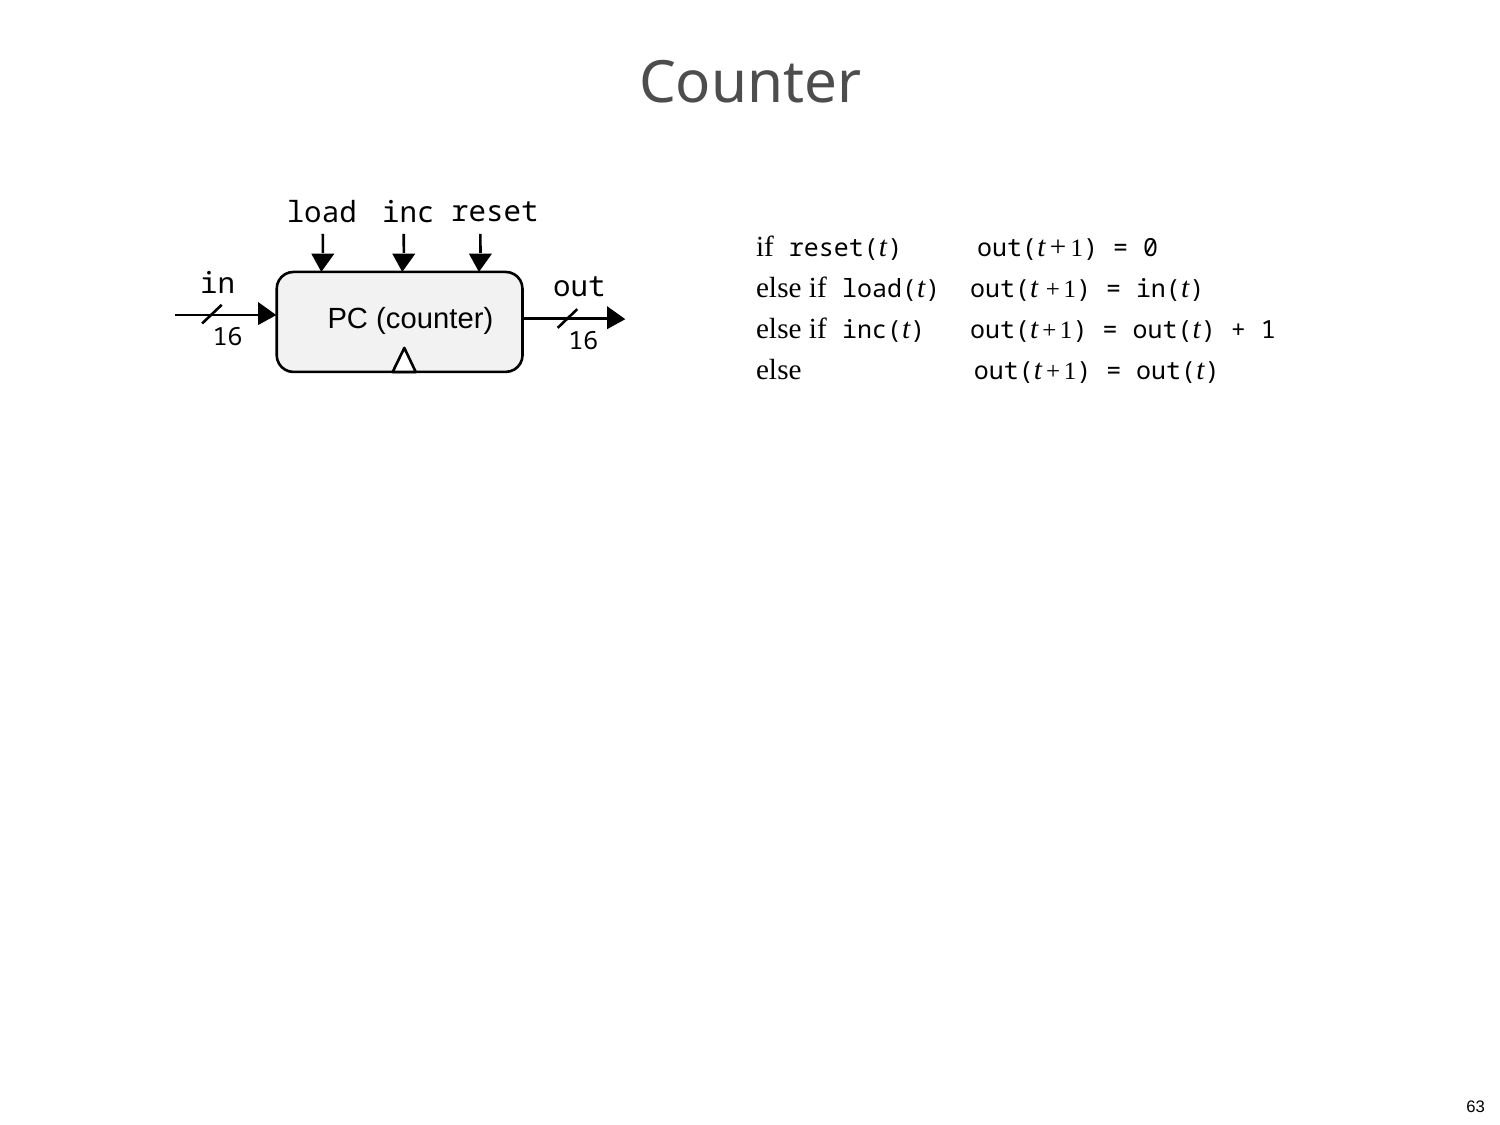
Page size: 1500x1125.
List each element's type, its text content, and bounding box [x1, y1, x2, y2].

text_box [174, 192, 626, 373]
title Counter [0, 50, 1500, 126]
slide_number 63 [1187, 1087, 1500, 1125]
text_box if reset(t) out(t + 1) = 0 else if load(t) out(t + 1) = in(t) else if inc(t) out(t + 1) = out(t) + 1 else out(t + 1) = out(t) [741, 219, 1500, 428]
